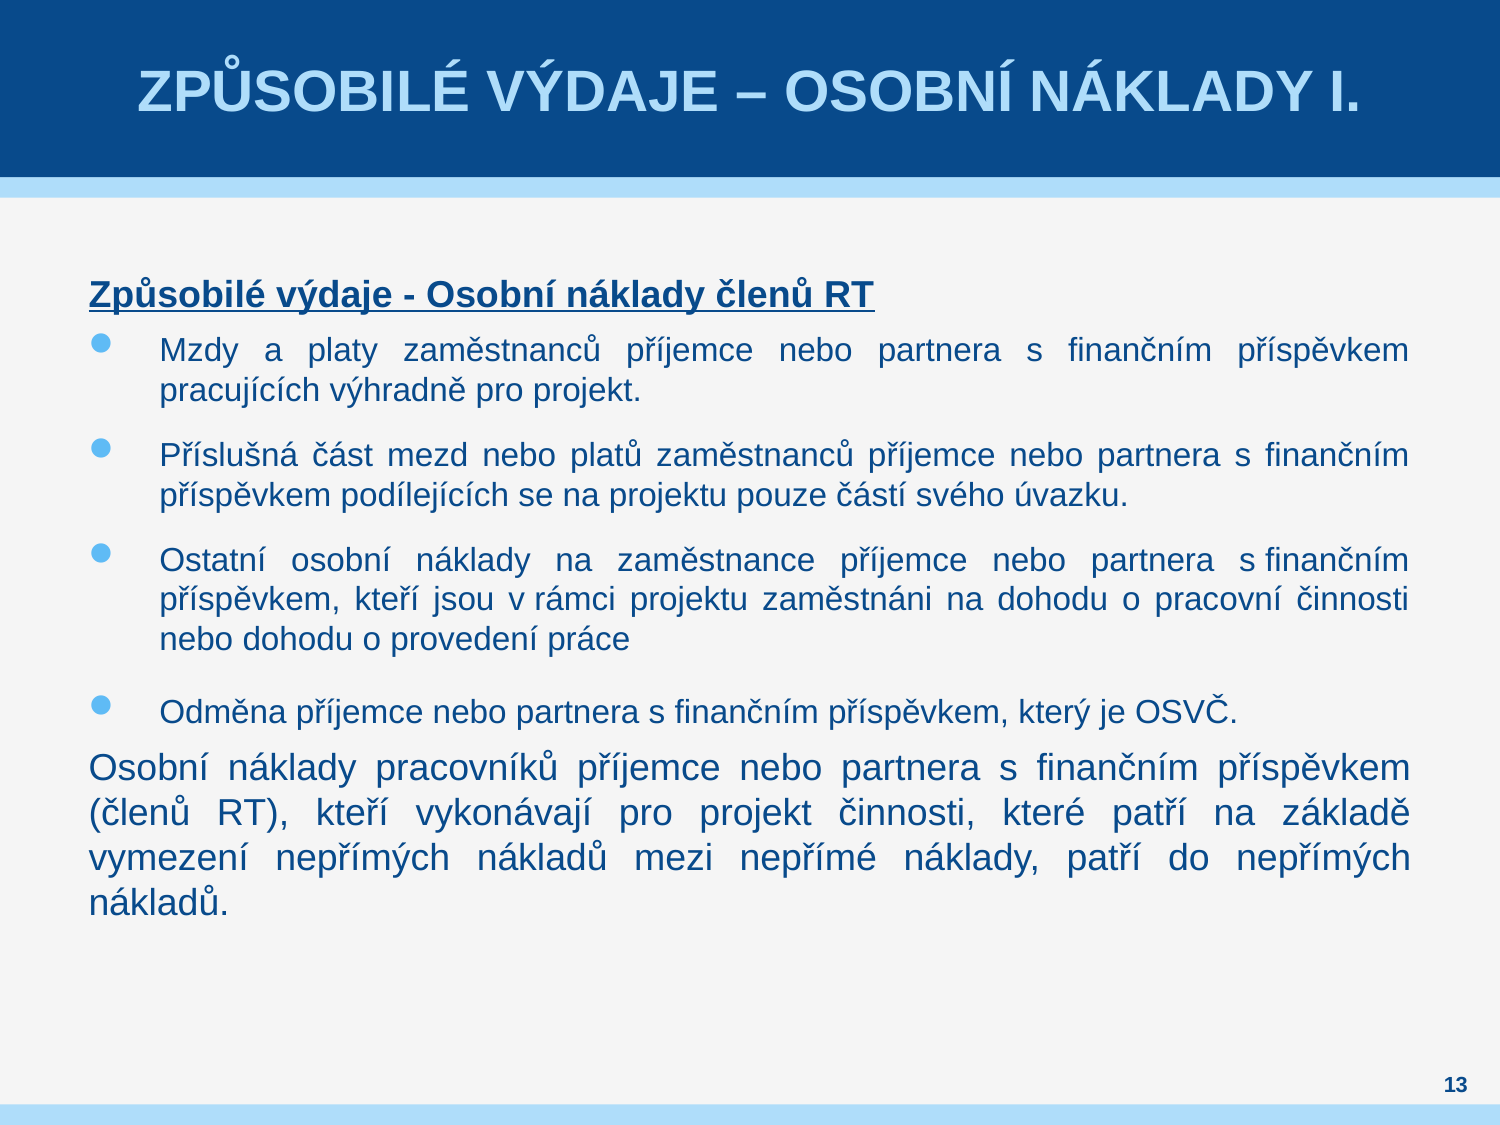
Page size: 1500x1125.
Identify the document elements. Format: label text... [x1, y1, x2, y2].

slide_number 13 [1417, 1068, 1495, 1099]
list Způsobilé výdaje - Osobní náklady členů RT Mzdy a platy zaměstnanců příjemce nebo partnera s finančním příspěvkem pracujících výhradně pro projekt. Příslušná část mezd nebo platů zaměstnanců příjemce nebo partnera s finančním příspěvkem podílejících se na projektu pouze částí svého úvazku. Ostatní osobní náklady na zaměstnance příjemce nebo partnera s finančním příspěvkem, kteří jsou v rámci projektu zaměstnáni na dohodu o pracovní činnosti nebo dohodu o provedení práce Odměna příjemce nebo partnera s finančním příspěvkem, který je OSVČ. Osobní náklady pracovníků příjemce nebo partnera s finančním příspěvkem (členů RT), kteří vykonávají pro projekt činnosti, které patří na základě vymezení nepřímých nákladů mezi nepřímé náklady, patří do nepřímých nákladů. [88, 255, 1412, 1028]
title Způsobilé výdaje – osobní náklady I. [59, 0, 1441, 178]
